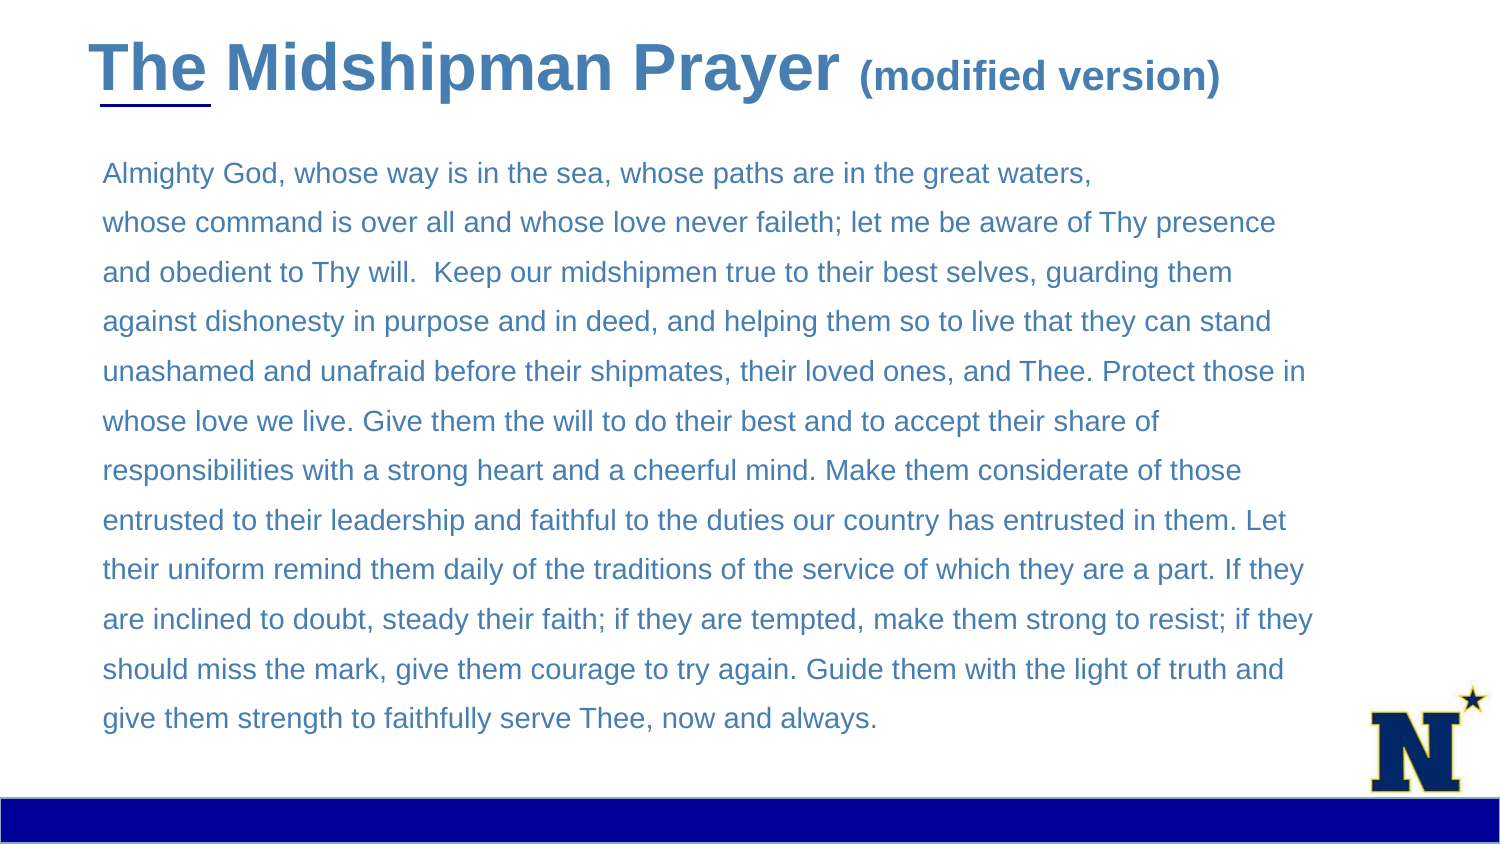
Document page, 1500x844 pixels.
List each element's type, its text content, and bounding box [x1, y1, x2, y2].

title The Midshipman Prayer (modified version) [86, 21, 1479, 106]
text_box Almighty God, whose way is in the sea, whose paths are in the great waters, whose command is over all and whose love never faileth; let me be aware of Thy presence and obedient to Thy will. Keep our midshipmen true to their best selves, guarding them against dishonesty in purpose and in deed, and helping them so to live that they can stand unashamed and unafraid before their shipmates, their loved ones, and Thee. Protect those in whose love we live. Give them the will to do their best and to accept their share of responsibilities with a strong heart and a cheerful mind. Make them considerate of those entrusted to their leadership and faithful to the duties our country has entrusted in them. Let their uniform remind them daily of the traditions of the service of which they are a part. If they are inclined to doubt, steady their faith; if they are tempted, make them strong to resist; if they should miss the mark, give them courage to try again. Guide them with the light of truth and give them strength to faithfully serve Thee, now and always. [100, 137, 1353, 776]
picture [1369, 680, 1492, 794]
